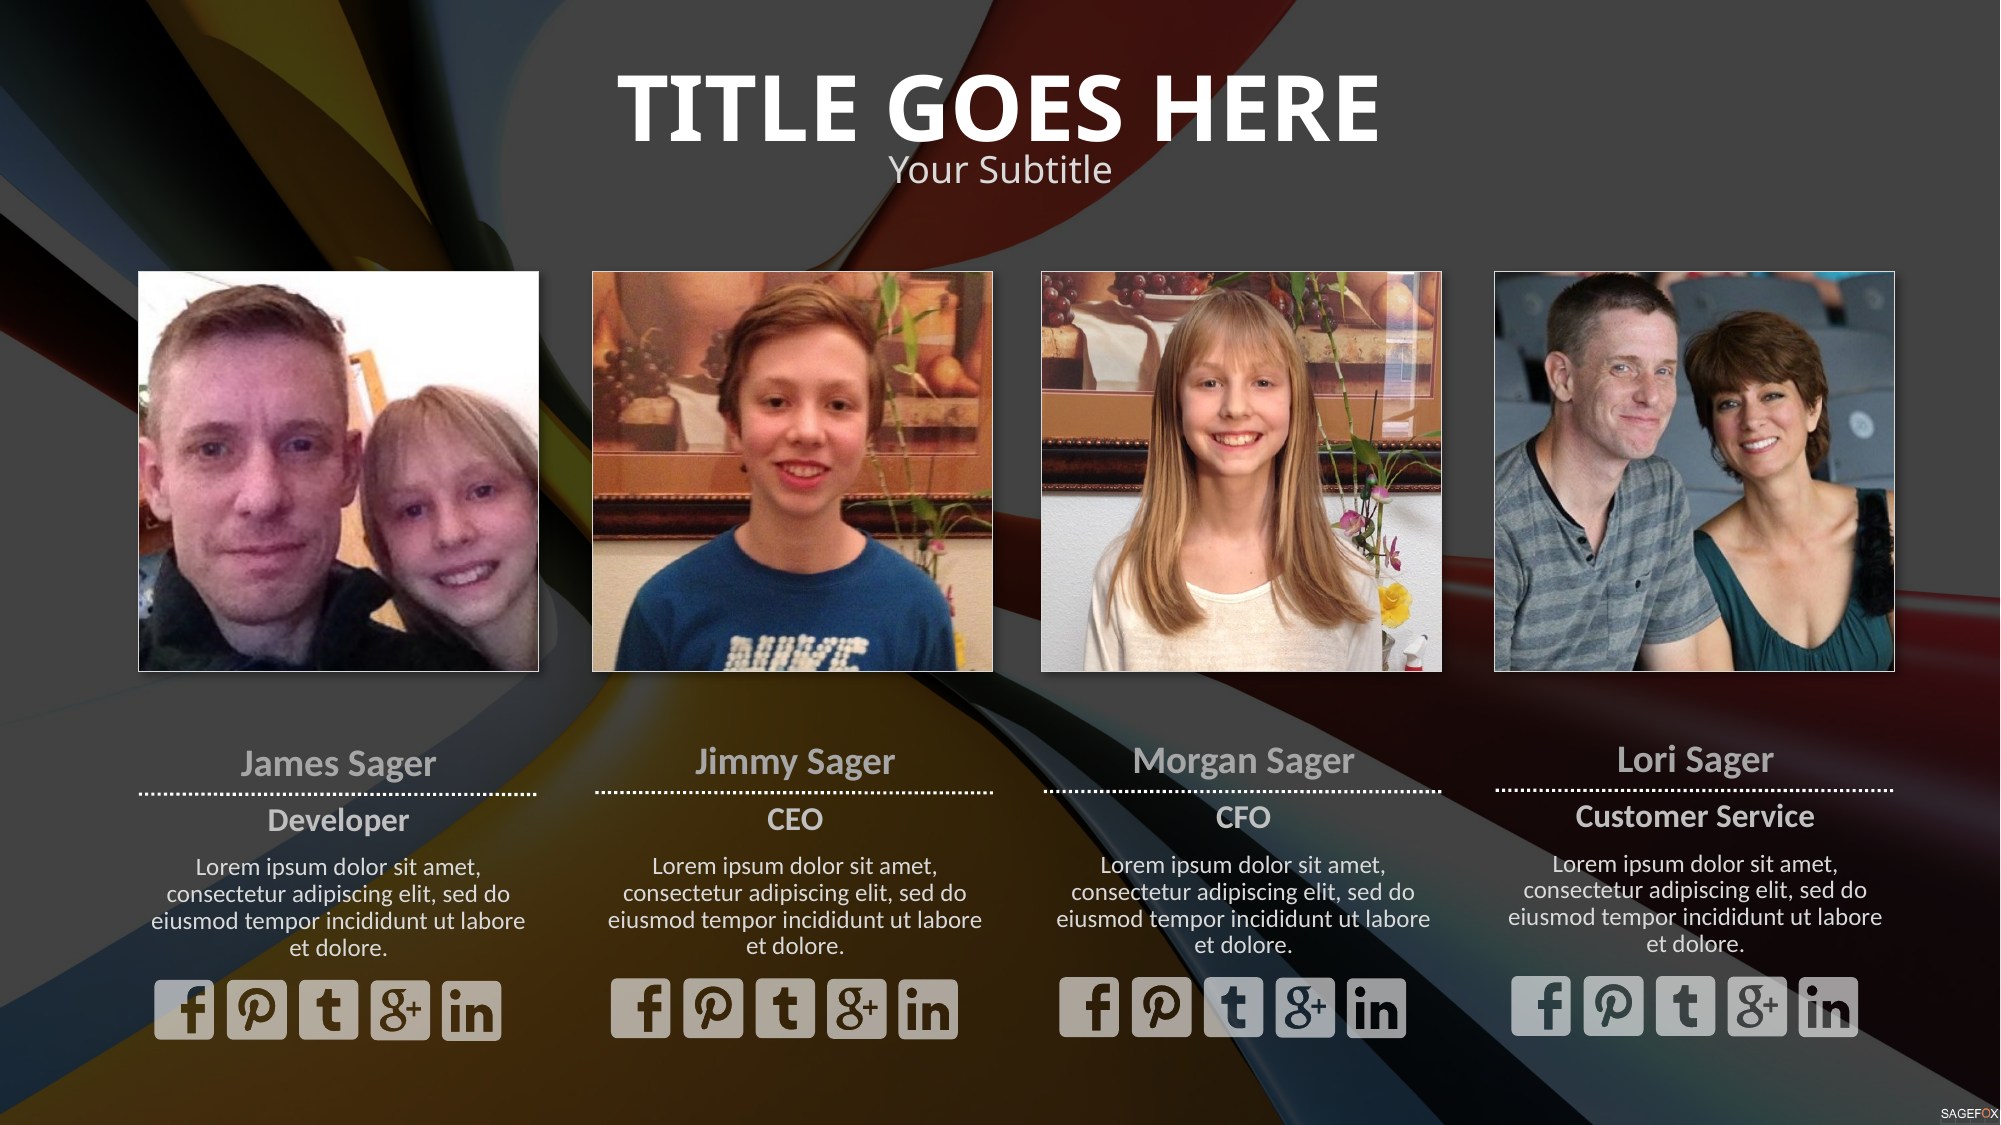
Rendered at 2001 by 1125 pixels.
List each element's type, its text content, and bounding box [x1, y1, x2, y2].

text_box CEO [620, 798, 971, 841]
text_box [610, 978, 958, 1040]
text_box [1511, 976, 1859, 1038]
text_box Morgan Sager [1068, 739, 1419, 782]
text_box James Sager [163, 742, 514, 785]
text_box CFO [1068, 797, 1419, 840]
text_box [1059, 977, 1407, 1039]
text_box [1494, 271, 1896, 673]
text_box [591, 270, 993, 672]
text_box [138, 270, 540, 672]
text_box Jimmy Sager [620, 740, 971, 784]
text_box Lori Sager [1520, 738, 1871, 781]
text_box Lorem ipsum dolor sit amet, consectetur adipiscing elit, sed do eiusmod tempor incididunt ut labore et dolore. [1043, 851, 1444, 965]
text_box [1040, 270, 1442, 672]
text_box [548, 42, 1452, 199]
text_box Lorem ipsum dolor sit amet, consectetur adipiscing elit, sed do eiusmod tempor incididunt ut labore et dolore. [138, 854, 539, 968]
text_box Developer [163, 799, 514, 842]
text_box Customer Service [1520, 796, 1871, 839]
picture [0, 0, 2001, 1125]
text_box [154, 979, 502, 1041]
text_box Lorem ipsum dolor sit amet, consectetur adipiscing elit, sed do eiusmod tempor incididunt ut labore et dolore. [595, 852, 996, 966]
text_box Lorem ipsum dolor sit amet, consectetur adipiscing elit, sed do eiusmod tempor incididunt ut labore et dolore. [1495, 850, 1896, 964]
